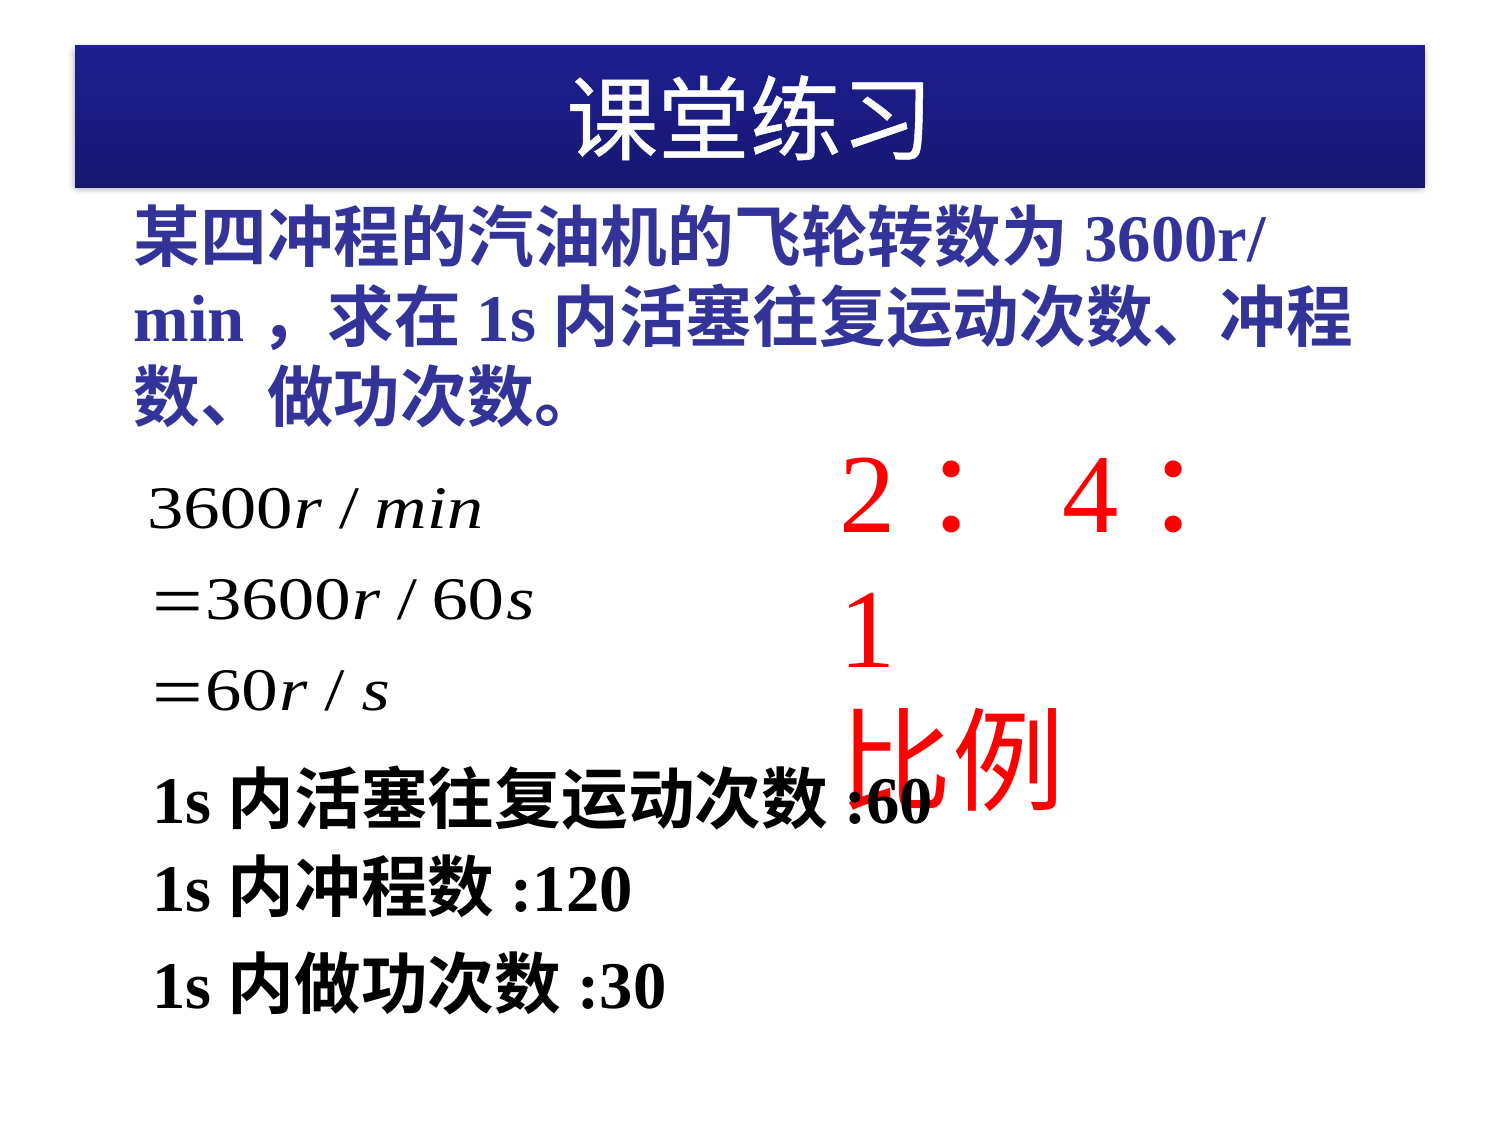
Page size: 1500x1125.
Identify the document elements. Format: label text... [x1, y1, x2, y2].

list 某四冲程的汽油机的飞轮转数为3600r/min，求在1s内活塞往复运动次数、冲程数、做功次数。 [62, 187, 1413, 501]
text_box 2：4：1 比例 [825, 412, 1313, 833]
title 课堂练习 [74, 44, 1426, 188]
text_box 1s内做功次数:30 [137, 934, 1075, 1029]
text_box 1s内活塞往复运动次数:60 [137, 749, 1075, 837]
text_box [137, 473, 551, 726]
text_box 1s内冲程数:120 [137, 837, 1075, 933]
